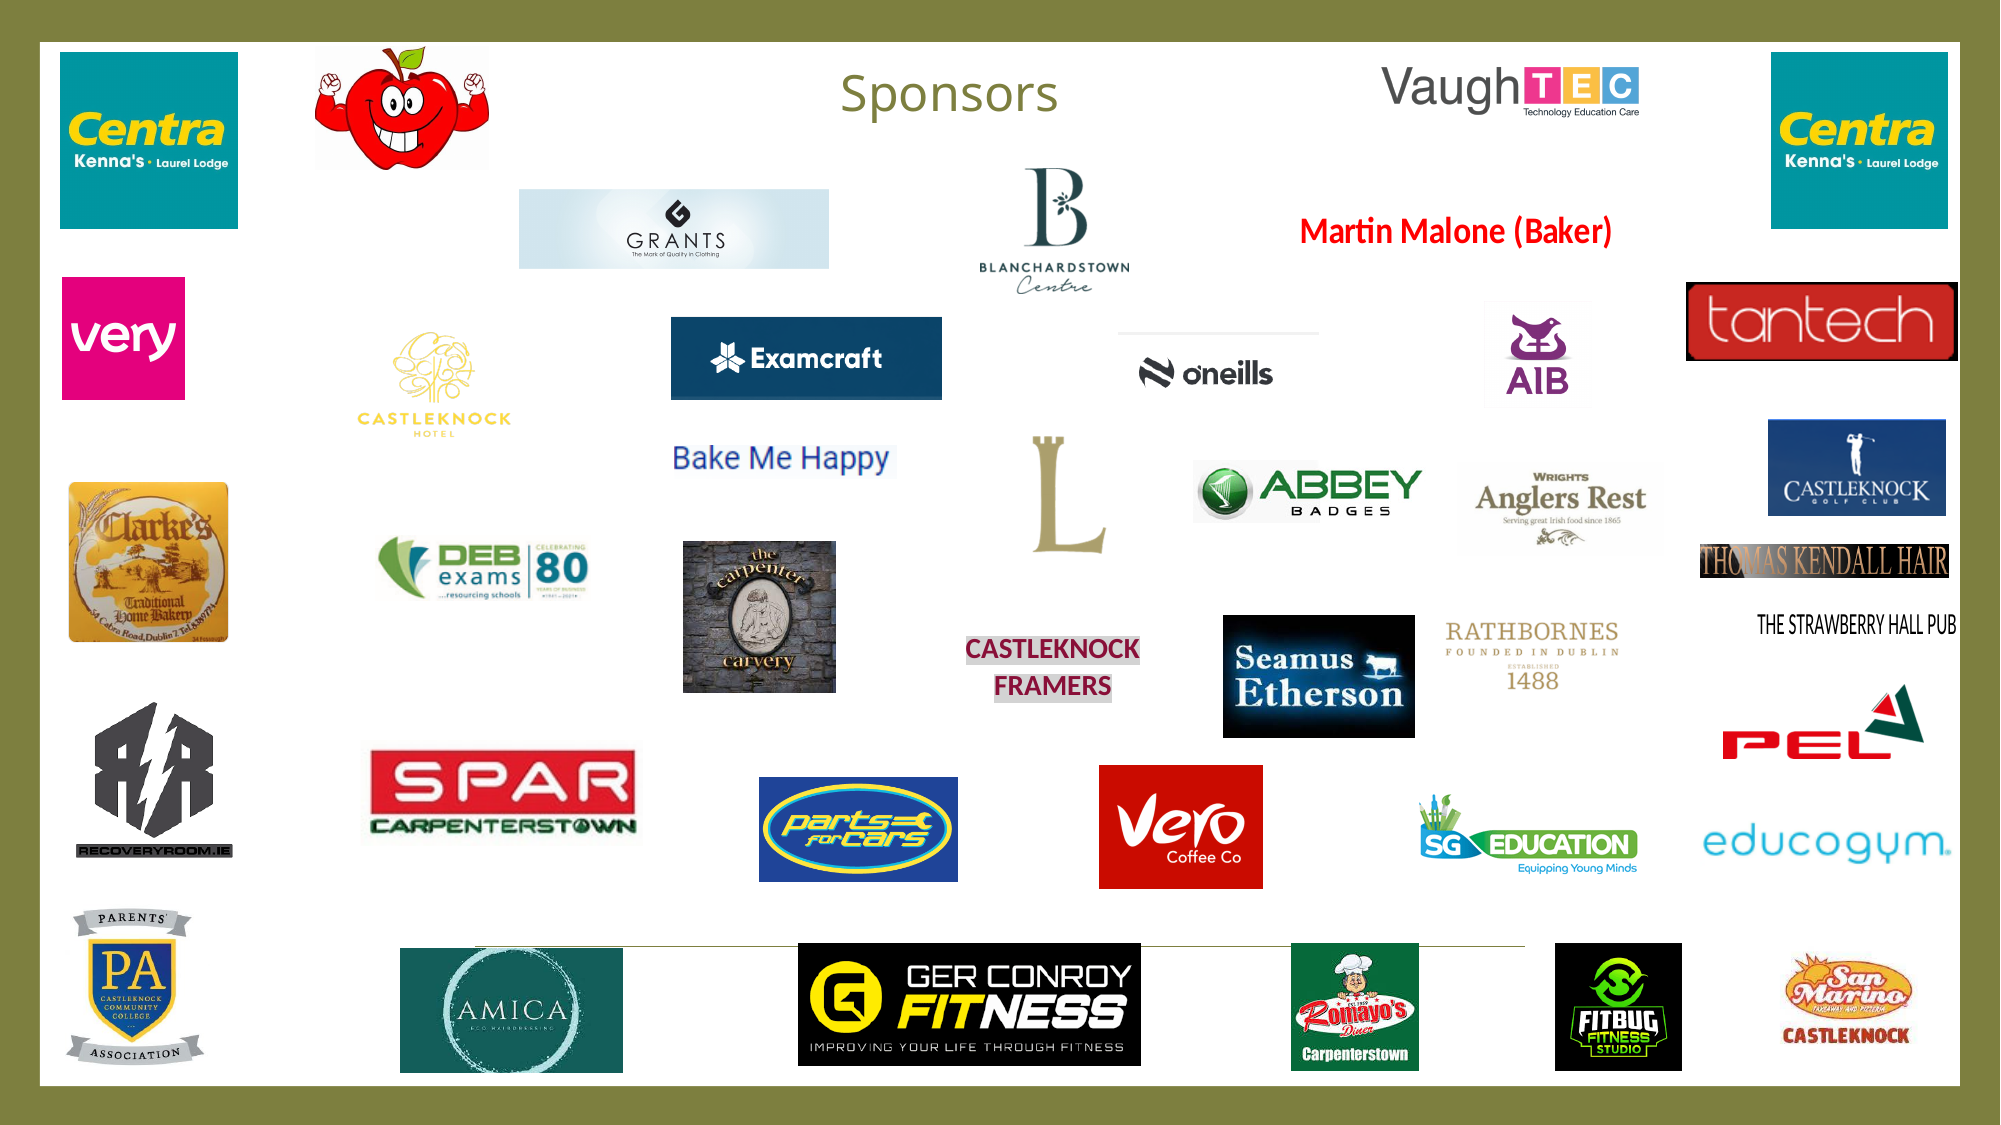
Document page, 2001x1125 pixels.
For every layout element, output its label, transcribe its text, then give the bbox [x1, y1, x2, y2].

picture [1380, 60, 1639, 128]
picture [670, 316, 942, 400]
picture [1555, 943, 1682, 1071]
picture [1768, 928, 1925, 1086]
slide_number 18 [1412, 1042, 1863, 1103]
picture [67, 482, 231, 643]
picture [1118, 332, 1319, 418]
picture [1417, 791, 1640, 875]
picture [1684, 604, 2000, 652]
picture [356, 331, 512, 439]
text_box [0, 0, 2000, 1125]
picture [1291, 943, 1419, 1071]
picture [60, 52, 238, 229]
picture [1193, 460, 1426, 523]
picture [1292, 210, 1619, 263]
picture [1770, 52, 1948, 229]
picture [315, 46, 489, 170]
picture [400, 948, 623, 1073]
picture [980, 168, 1129, 294]
picture [375, 535, 599, 613]
picture [759, 777, 958, 882]
picture [674, 445, 897, 479]
picture [1223, 587, 1652, 738]
picture [358, 740, 643, 846]
picture [1686, 282, 1958, 362]
picture [1000, 436, 1140, 554]
picture [1698, 818, 1958, 872]
picture [1099, 765, 1263, 889]
picture [1723, 684, 1924, 759]
picture [683, 540, 836, 693]
text_box [39, 41, 1961, 1087]
picture [1767, 419, 1946, 516]
text_box Sponsors [298, 107, 1602, 184]
picture [65, 691, 243, 869]
text_box Castleknock Framers [910, 619, 1195, 709]
picture [65, 904, 210, 1071]
picture [519, 189, 829, 269]
picture [798, 943, 1141, 1066]
picture [62, 277, 185, 400]
picture [1700, 544, 1949, 578]
picture [1457, 462, 1664, 556]
picture [1484, 301, 1592, 408]
